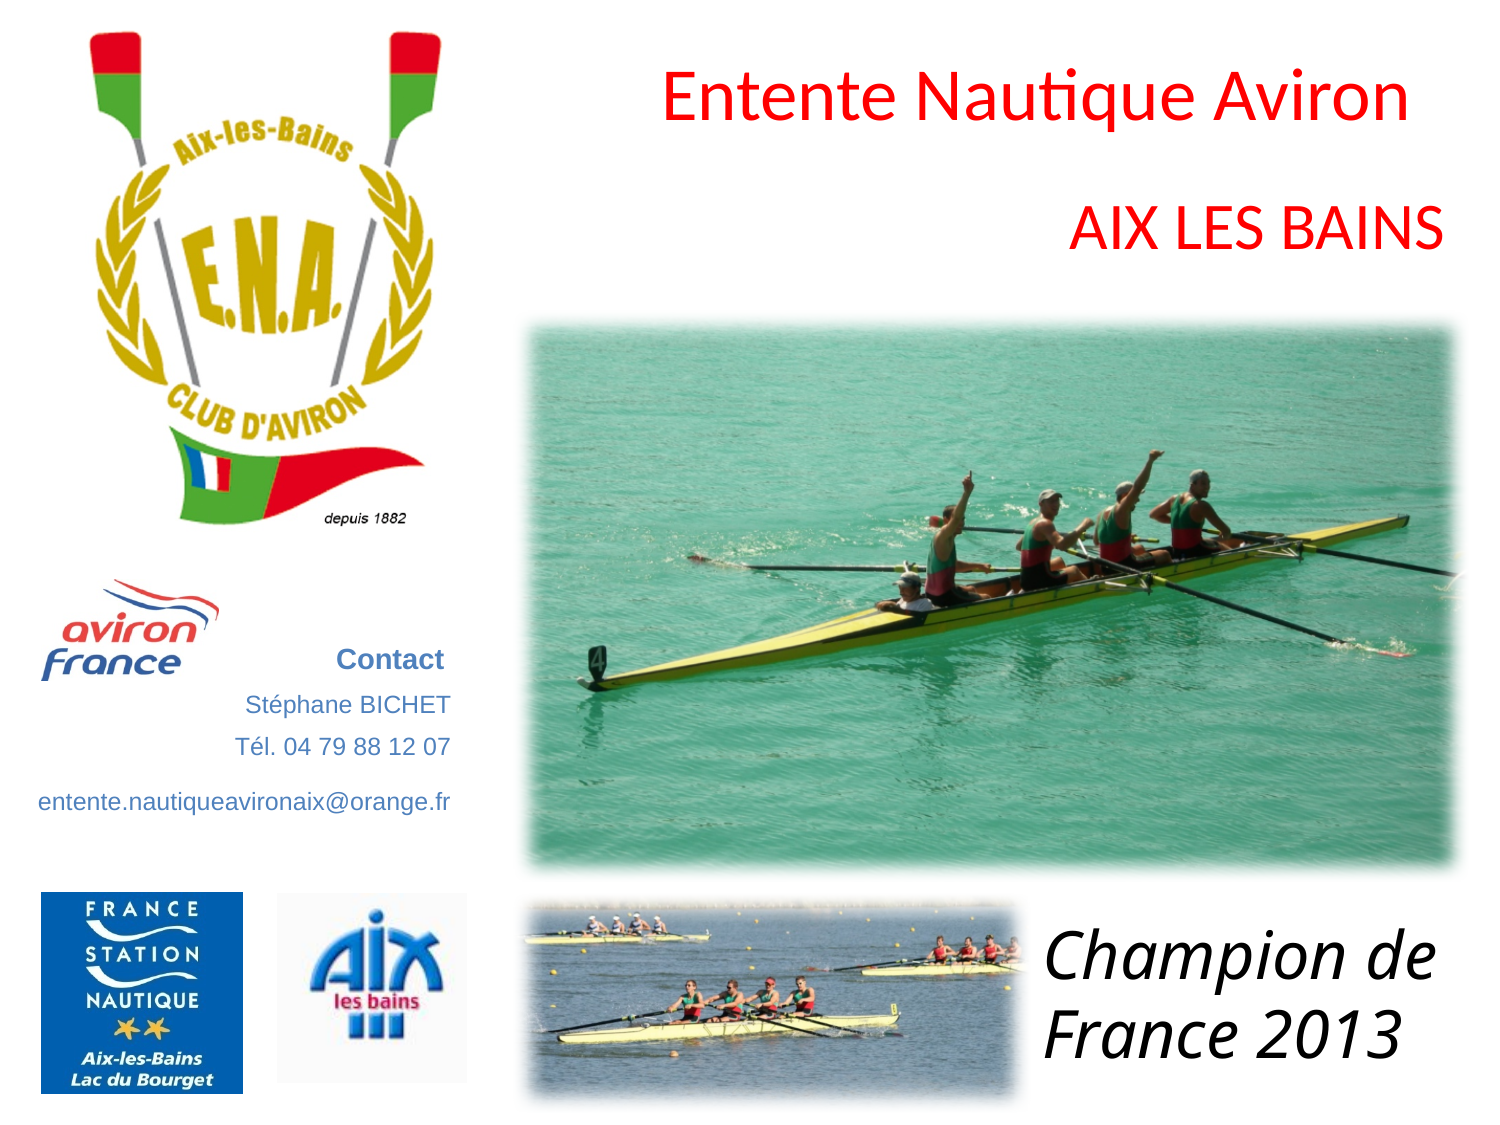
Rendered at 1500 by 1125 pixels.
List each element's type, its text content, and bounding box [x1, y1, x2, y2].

text_box Contact Stéphane BICHET Tél. 04 79 88 12 07 entente.nautiqueavironaix@orange.fr [17, 633, 467, 826]
picture [62, 18, 467, 538]
picture [513, 893, 1043, 1113]
subtitle Entente Nautique Aviron AIX LES BAINS [643, 0, 1460, 232]
picture [277, 892, 467, 1083]
picture [513, 310, 1471, 882]
picture [40, 578, 219, 681]
picture [40, 892, 243, 1095]
text_box Champion de France 2013 [1046, 905, 1500, 1080]
